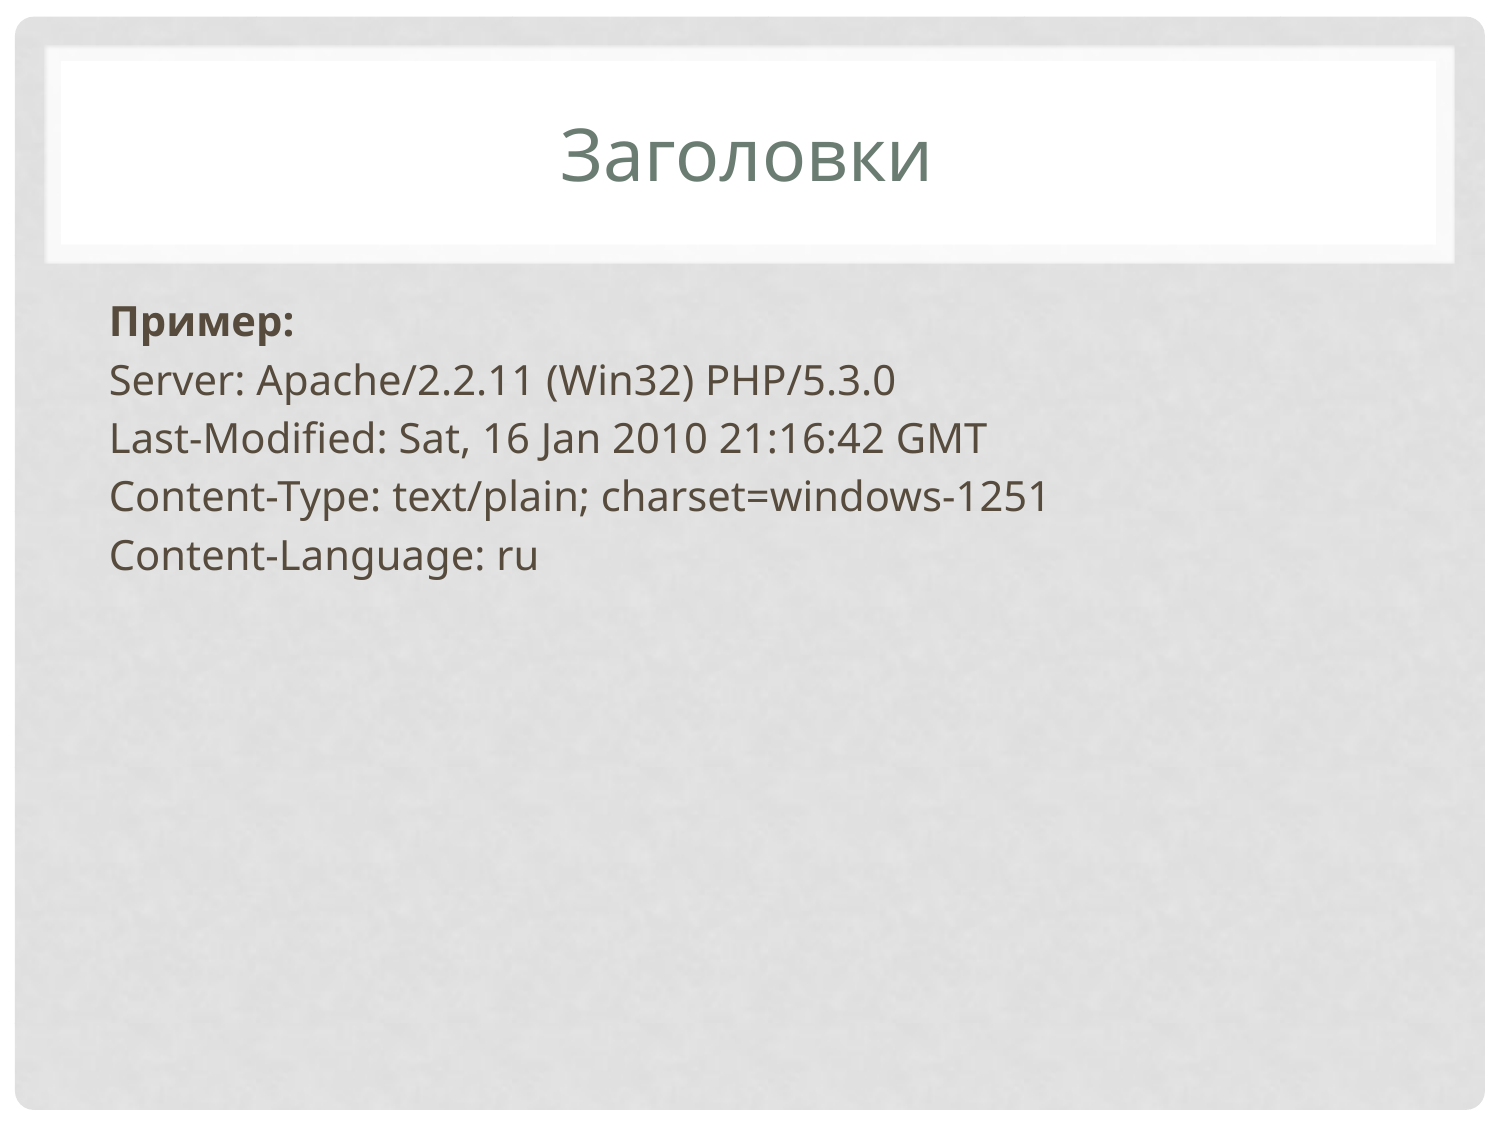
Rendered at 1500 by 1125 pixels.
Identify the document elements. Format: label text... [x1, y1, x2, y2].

list Пример: Server: Apache/2.2.11 (Win32) PHP/5.3.0 Last-Modified: Sat, 16 Jan 2010 21:16:42 GMT Content-Type: text/plain; charset=windows-1251 Content-Language: ru [75, 287, 1425, 1005]
title Заголовки [69, 66, 1425, 238]
